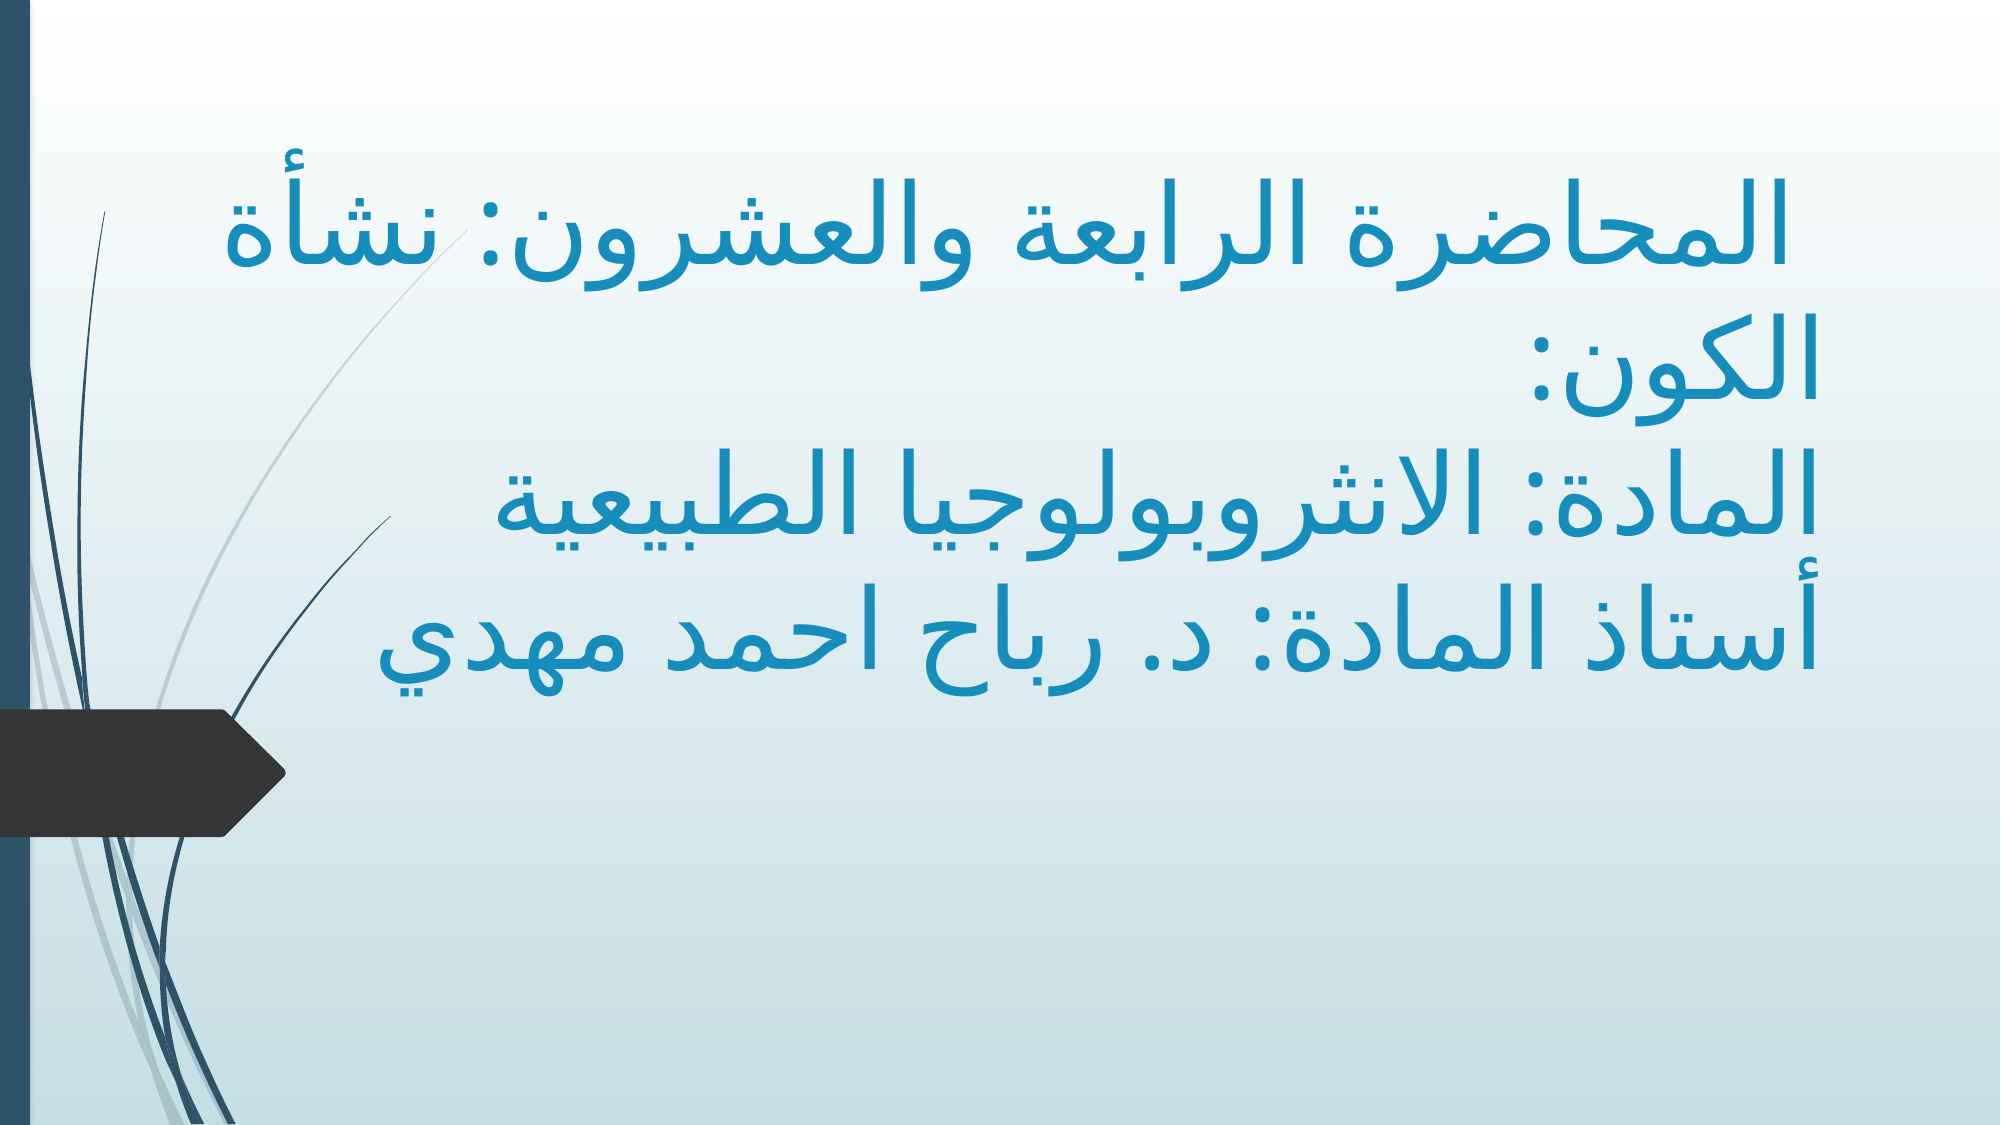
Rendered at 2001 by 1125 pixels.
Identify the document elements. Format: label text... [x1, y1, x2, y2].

title المحاضرة الرابعة والعشرون: نشأة الكون: المادة: الانثروبولوجيا الطبيعية أستاذ المادة: د. رباح احمد مهدي [91, 0, 1842, 700]
